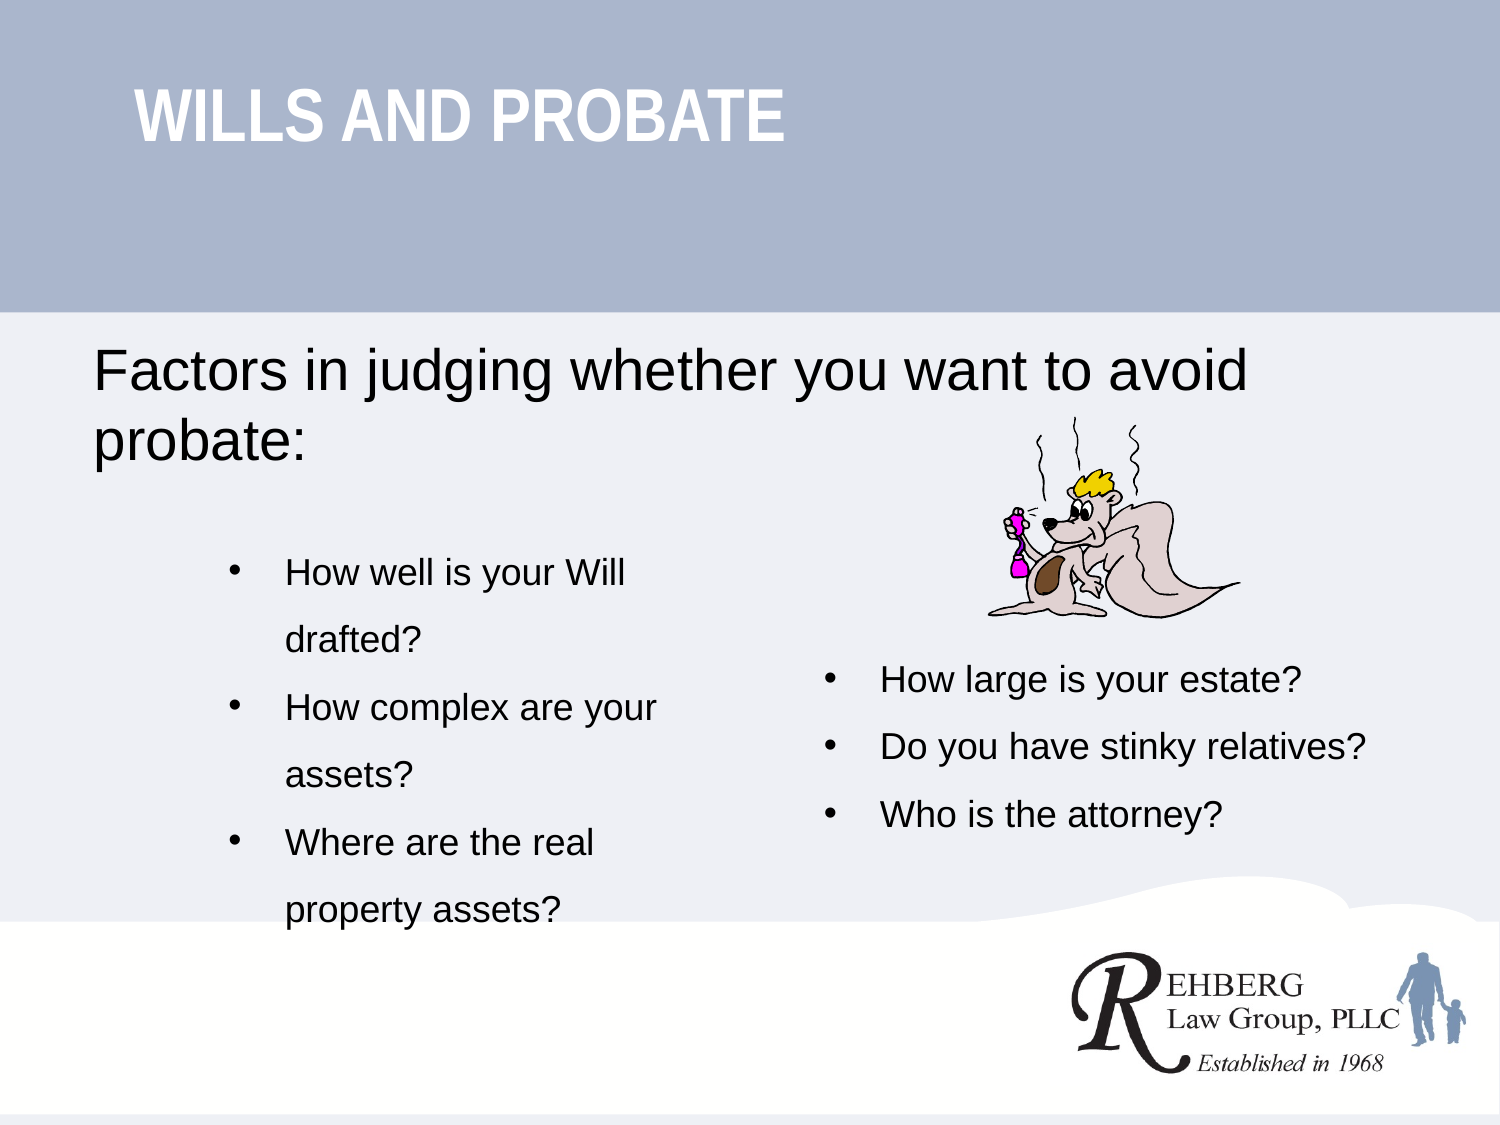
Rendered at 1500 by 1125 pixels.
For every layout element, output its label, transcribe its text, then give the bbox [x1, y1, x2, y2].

text_box How large is your estate? Do you have stinky relatives? Who is the attorney? [733, 624, 1422, 843]
text_box How well is your Will drafted? How complex are your assets? Where are the real property assets? [138, 517, 752, 938]
picture [987, 416, 1242, 619]
picture [1050, 943, 1478, 1086]
title WILLS AND Probate [119, 69, 950, 238]
list Factors in judging whether you want to avoid probate: [78, 324, 1422, 488]
